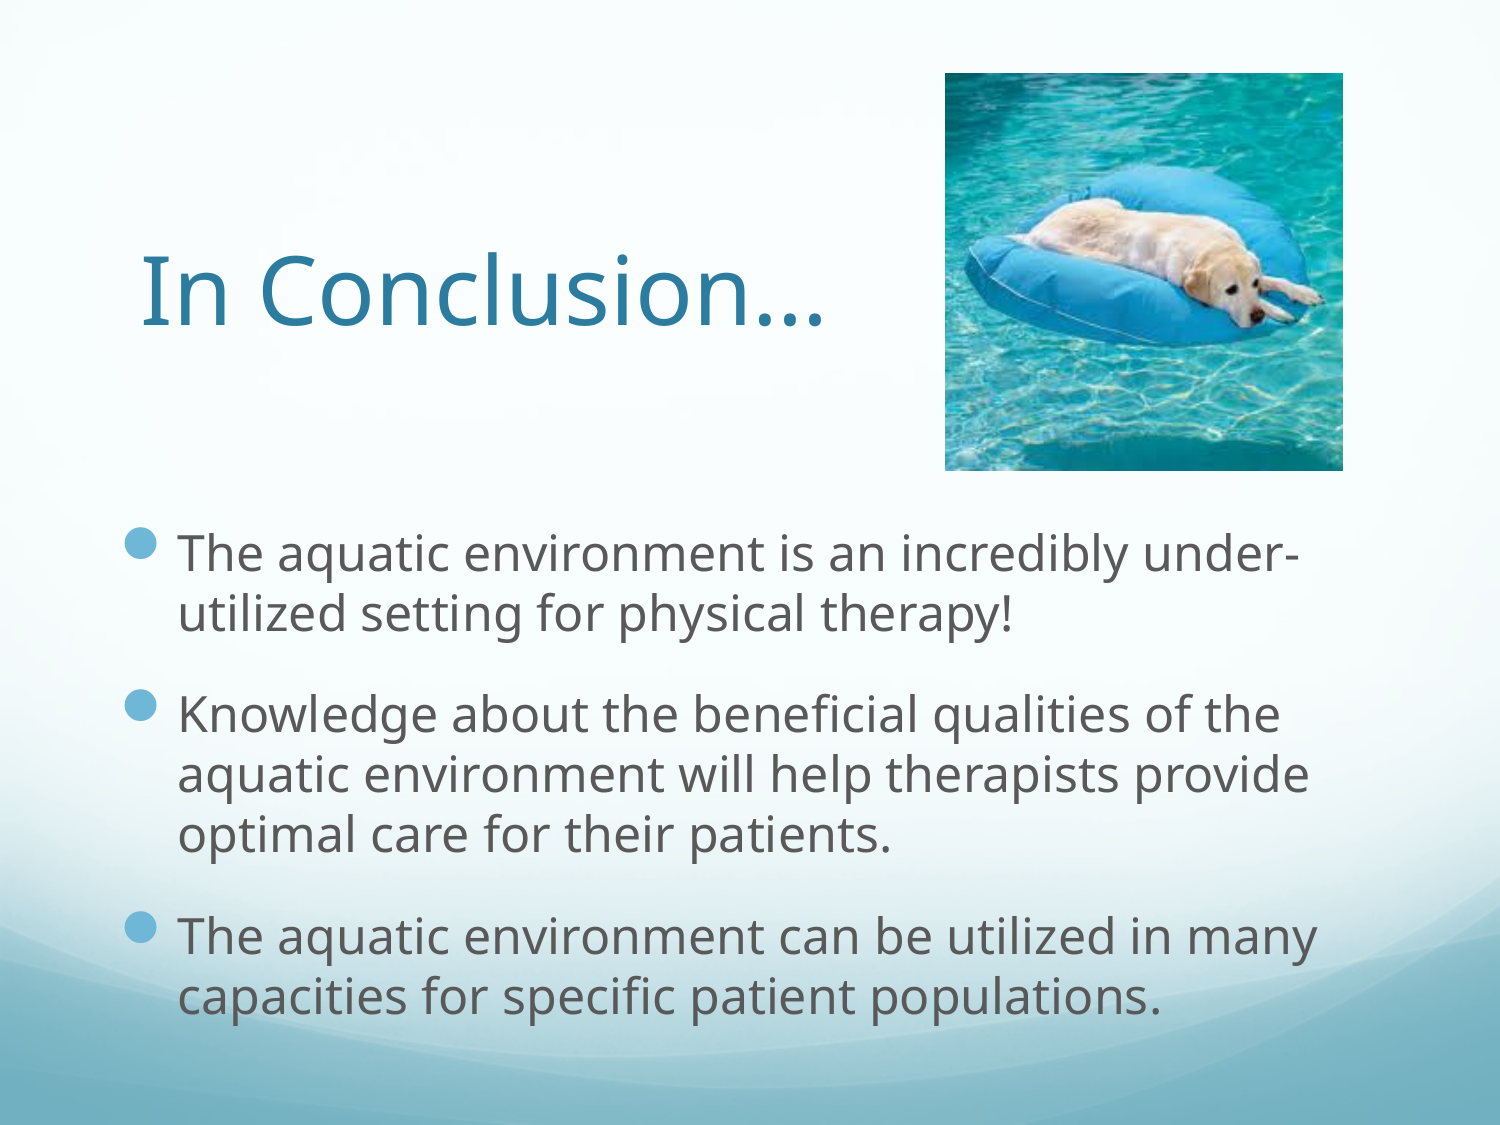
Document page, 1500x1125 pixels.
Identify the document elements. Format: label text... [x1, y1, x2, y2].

picture [945, 72, 1344, 471]
list The aquatic environment is an incredibly under-utilized setting for physical therapy! Knowledge about the beneficial qualities of the aquatic environment will help therapists provide optimal care for their patients. The aquatic environment can be utilized in many capacities for specific patient populations. [105, 411, 1425, 1125]
title In Conclusion… [0, 132, 938, 352]
